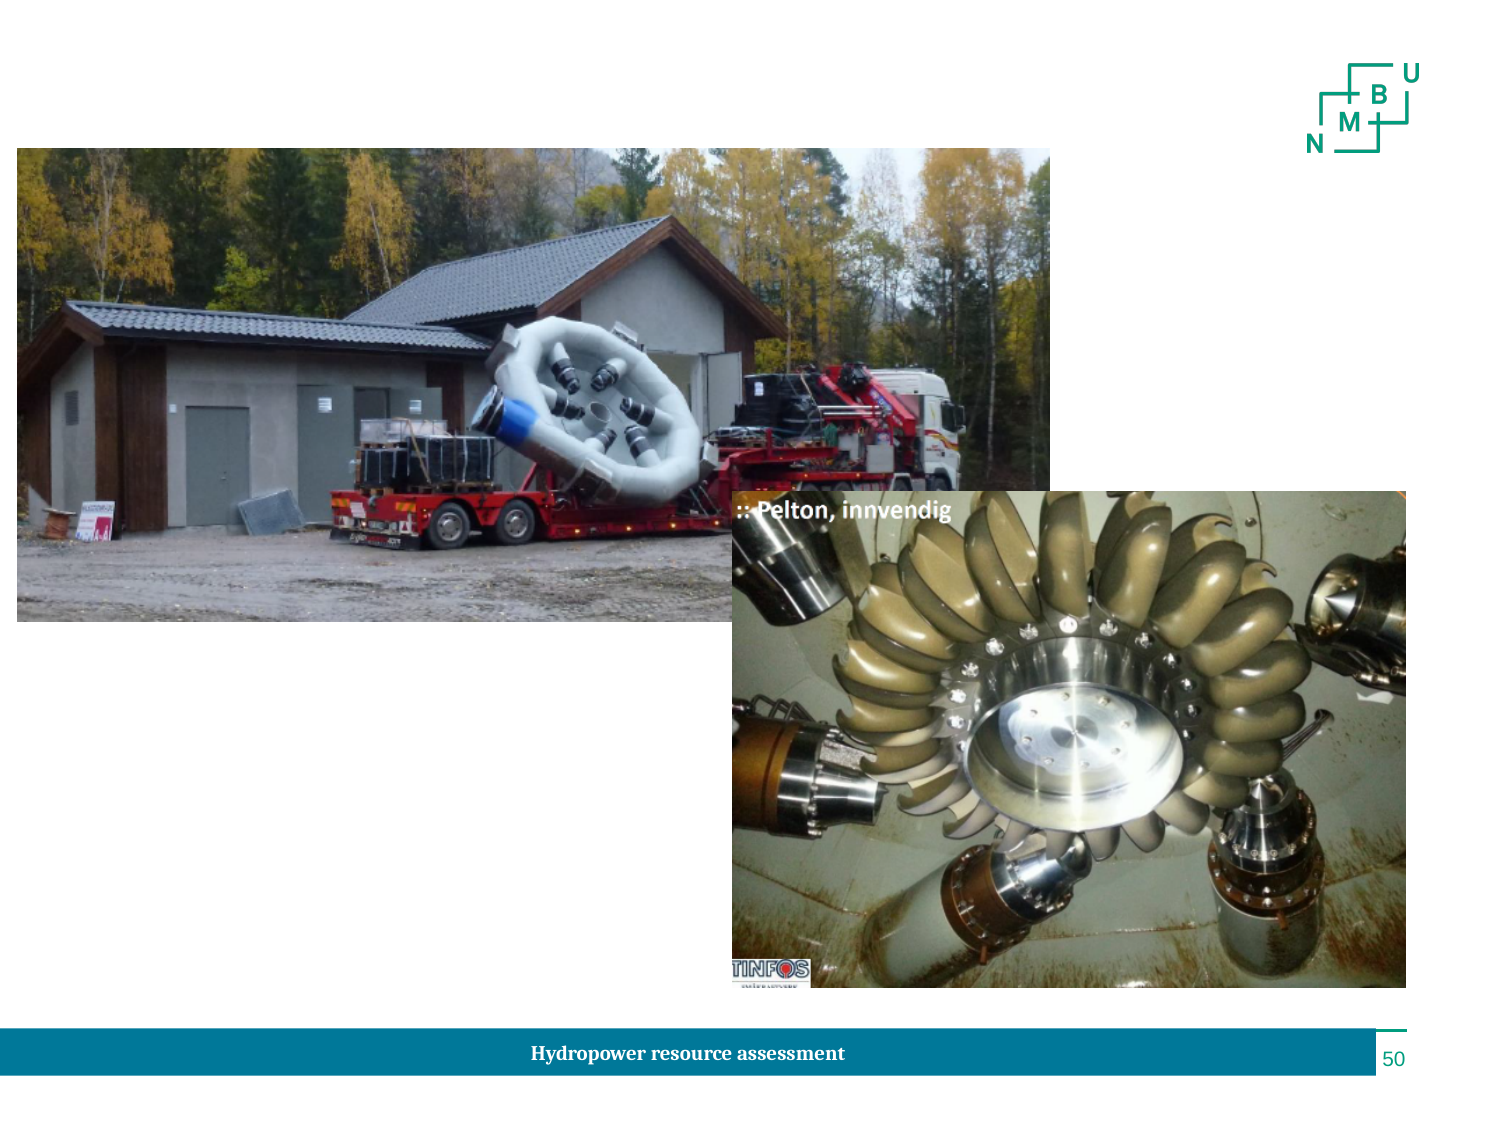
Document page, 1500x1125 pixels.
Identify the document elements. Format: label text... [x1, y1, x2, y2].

picture [17, 148, 1406, 989]
picture [1307, 63, 1419, 153]
text_box Hydropower resource assessment [0, 1028, 1376, 1076]
slide_number ‹#› [1356, 996, 1406, 1125]
